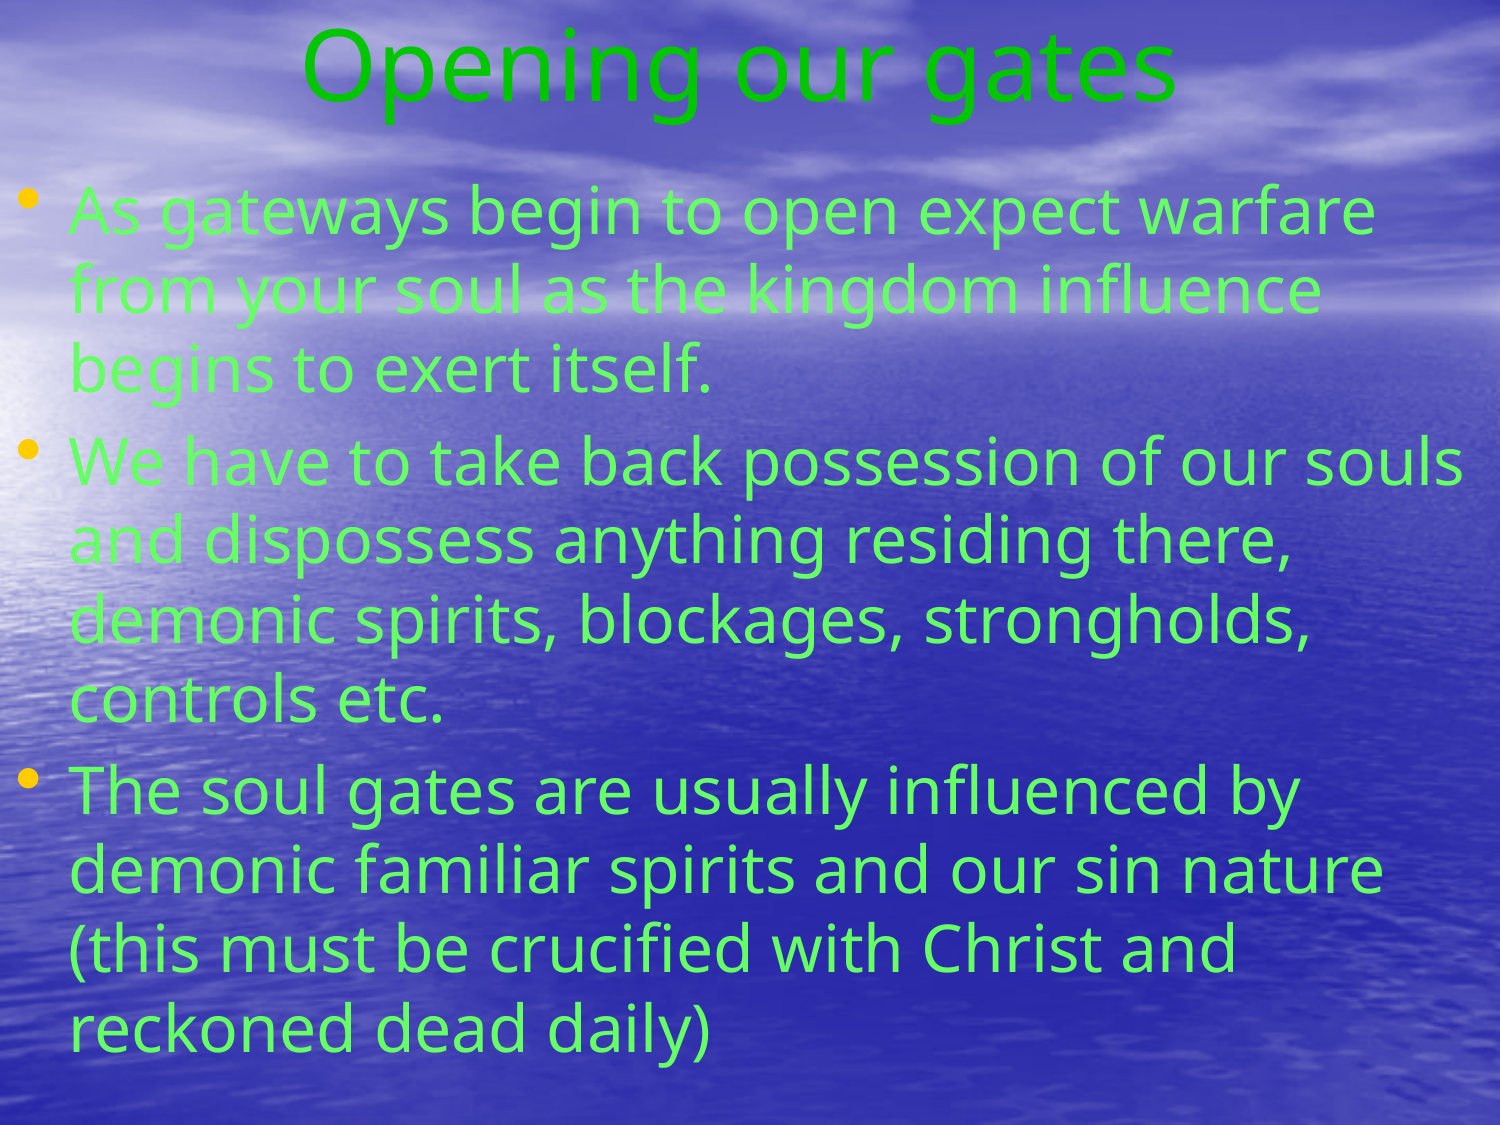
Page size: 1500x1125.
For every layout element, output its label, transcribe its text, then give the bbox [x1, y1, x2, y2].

title Opening our gates [64, 1, 1415, 143]
list As gateways begin to open expect warfare from your soul as the kingdom influence begins to exert itself. We have to take back possession of our souls and dispossess anything residing there, demonic spirits, blockages, strongholds, controls etc. The soul gates are usually influenced by demonic familiar spirits and our sin nature (this must be crucified with Christ and reckoned dead daily) [0, 160, 1483, 1083]
